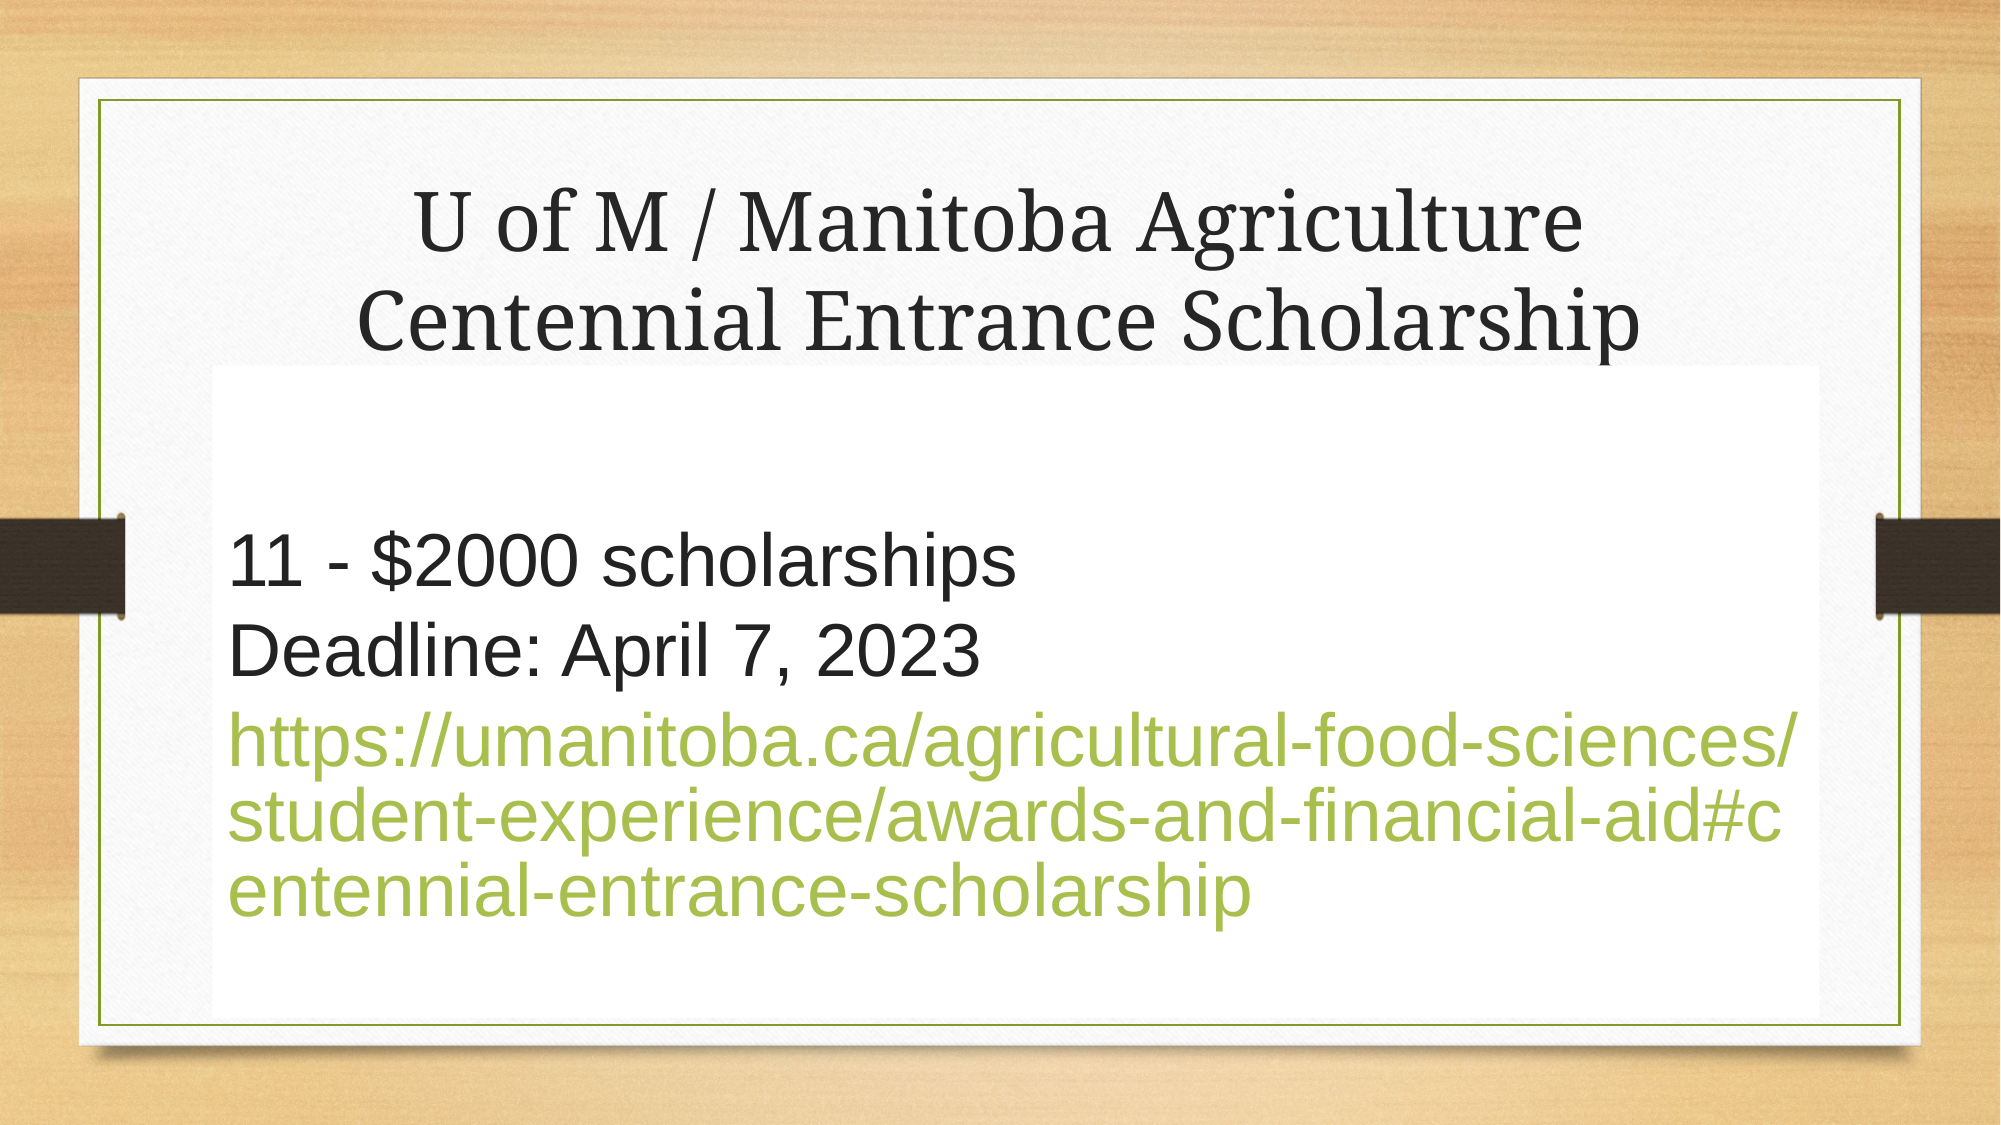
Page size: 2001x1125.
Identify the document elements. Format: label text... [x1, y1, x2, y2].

list 11 - $2000 scholarships Deadline: April 7, 2023 https://umanitoba.ca/agricultural-food-sciences/student-experience/awards-and-financial-aid#centennial-entrance-scholarship [212, 365, 1820, 1018]
picture [0, 0, 2001, 1125]
title U of M / Manitoba Agriculture Centennial Entrance Scholarship [212, 161, 1788, 365]
